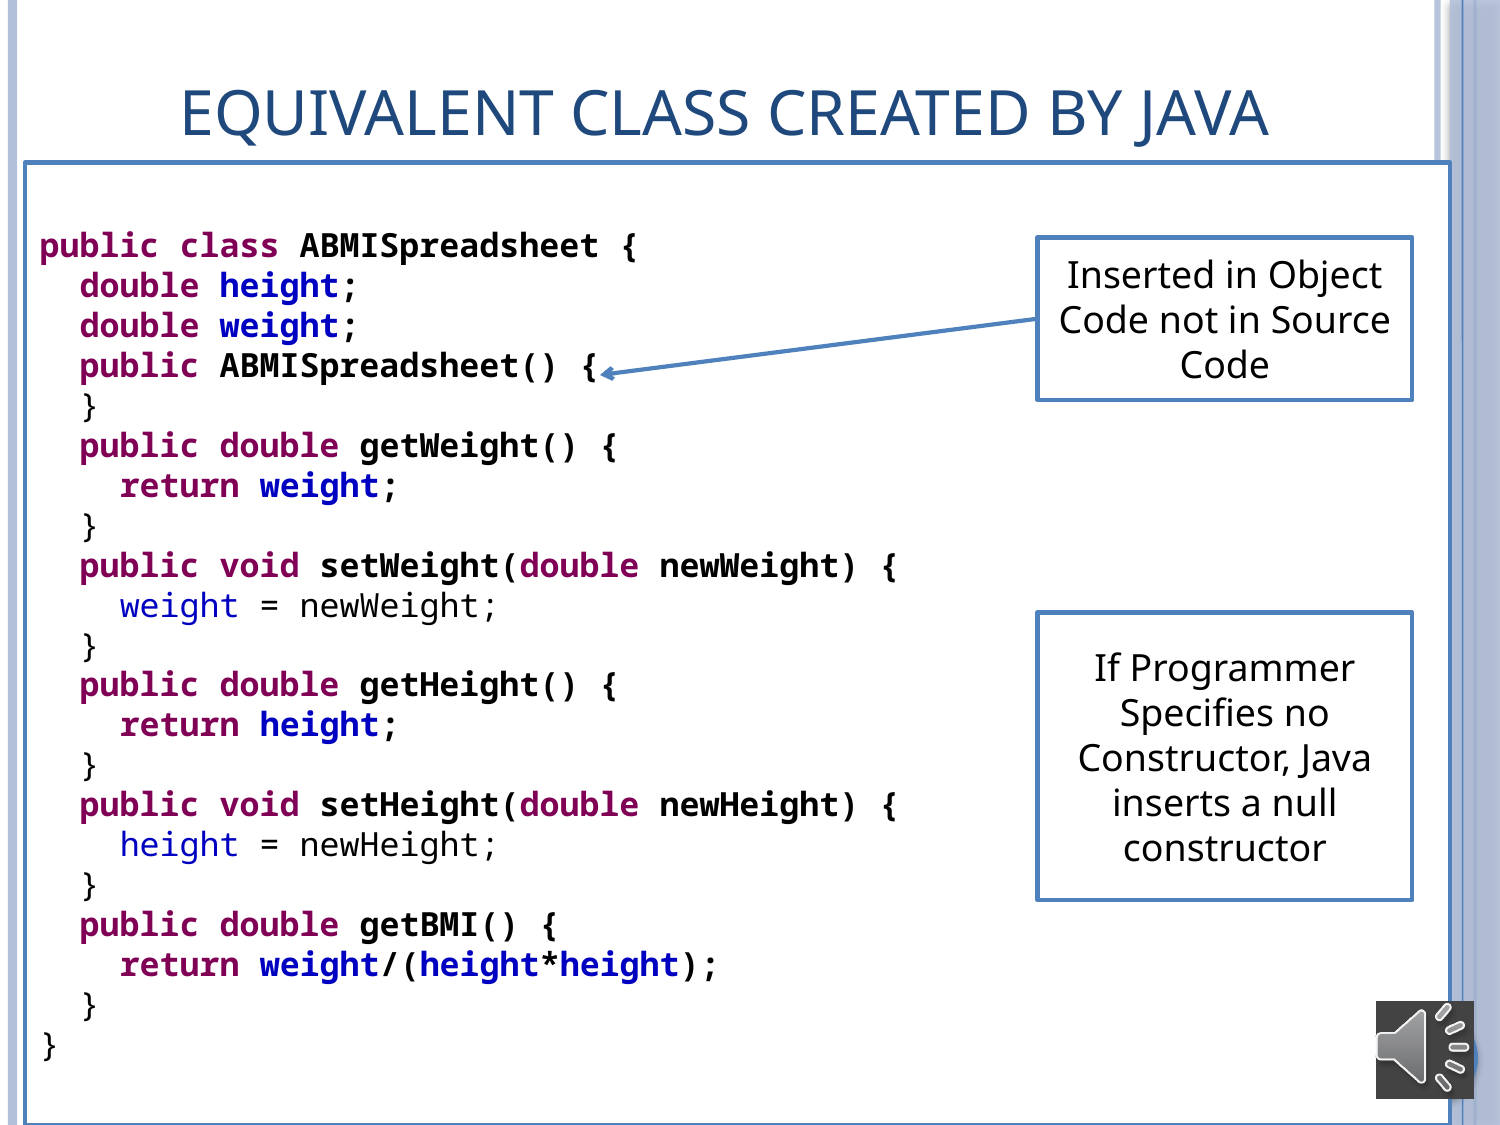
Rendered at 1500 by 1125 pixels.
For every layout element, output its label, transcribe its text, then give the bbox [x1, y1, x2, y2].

text_box Inserted in Object Code not in Source Code [1035, 235, 1414, 402]
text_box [599, 318, 1038, 376]
picture [1374, 999, 1476, 1101]
title Equivalent Class Created by Java [75, 45, 1375, 175]
text_box public class ABMISpreadsheet { double height; double weight; public ABMISpreadsheet() { } public double getWeight() { return weight; } public void setWeight(double newWeight) { weight = newWeight; } public double getHeight() { return height; } public void setHeight(double newHeight) { height = newHeight; } public double getBMI() { return weight/(height*height); } } [23, 160, 1452, 1125]
text_box If Programmer Specifies no Constructor, Java inserts a null constructor [1035, 610, 1414, 902]
